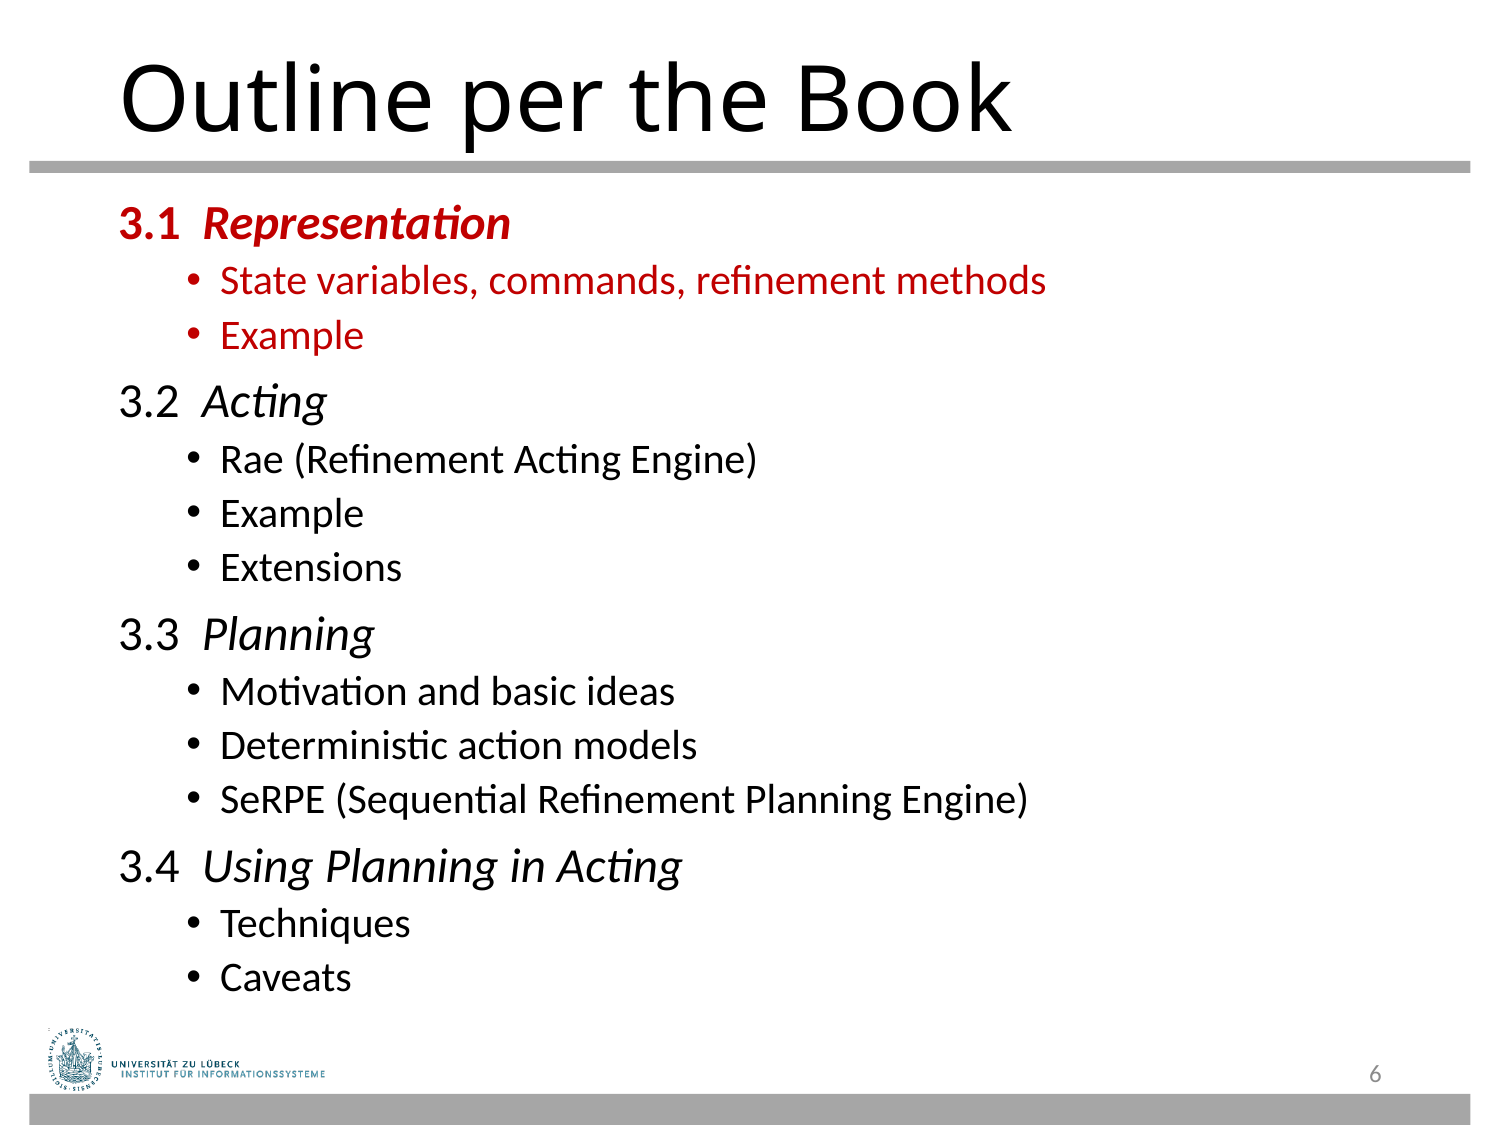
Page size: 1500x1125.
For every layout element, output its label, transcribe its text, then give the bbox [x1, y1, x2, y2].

title Outline per the Book [103, 42, 1397, 161]
slide_number 6 [1059, 1042, 1397, 1103]
list 3.1 Representation State variables, commands, refinement methods Example 3.2 Acting Rae (Refinement Acting Engine) Example Extensions 3.3 Planning Motivation and basic ideas Deterministic action models SeRPE (Sequential Refinement Planning Engine) 3.4 Using Planning in Acting Techniques Caveats [103, 189, 1397, 1014]
